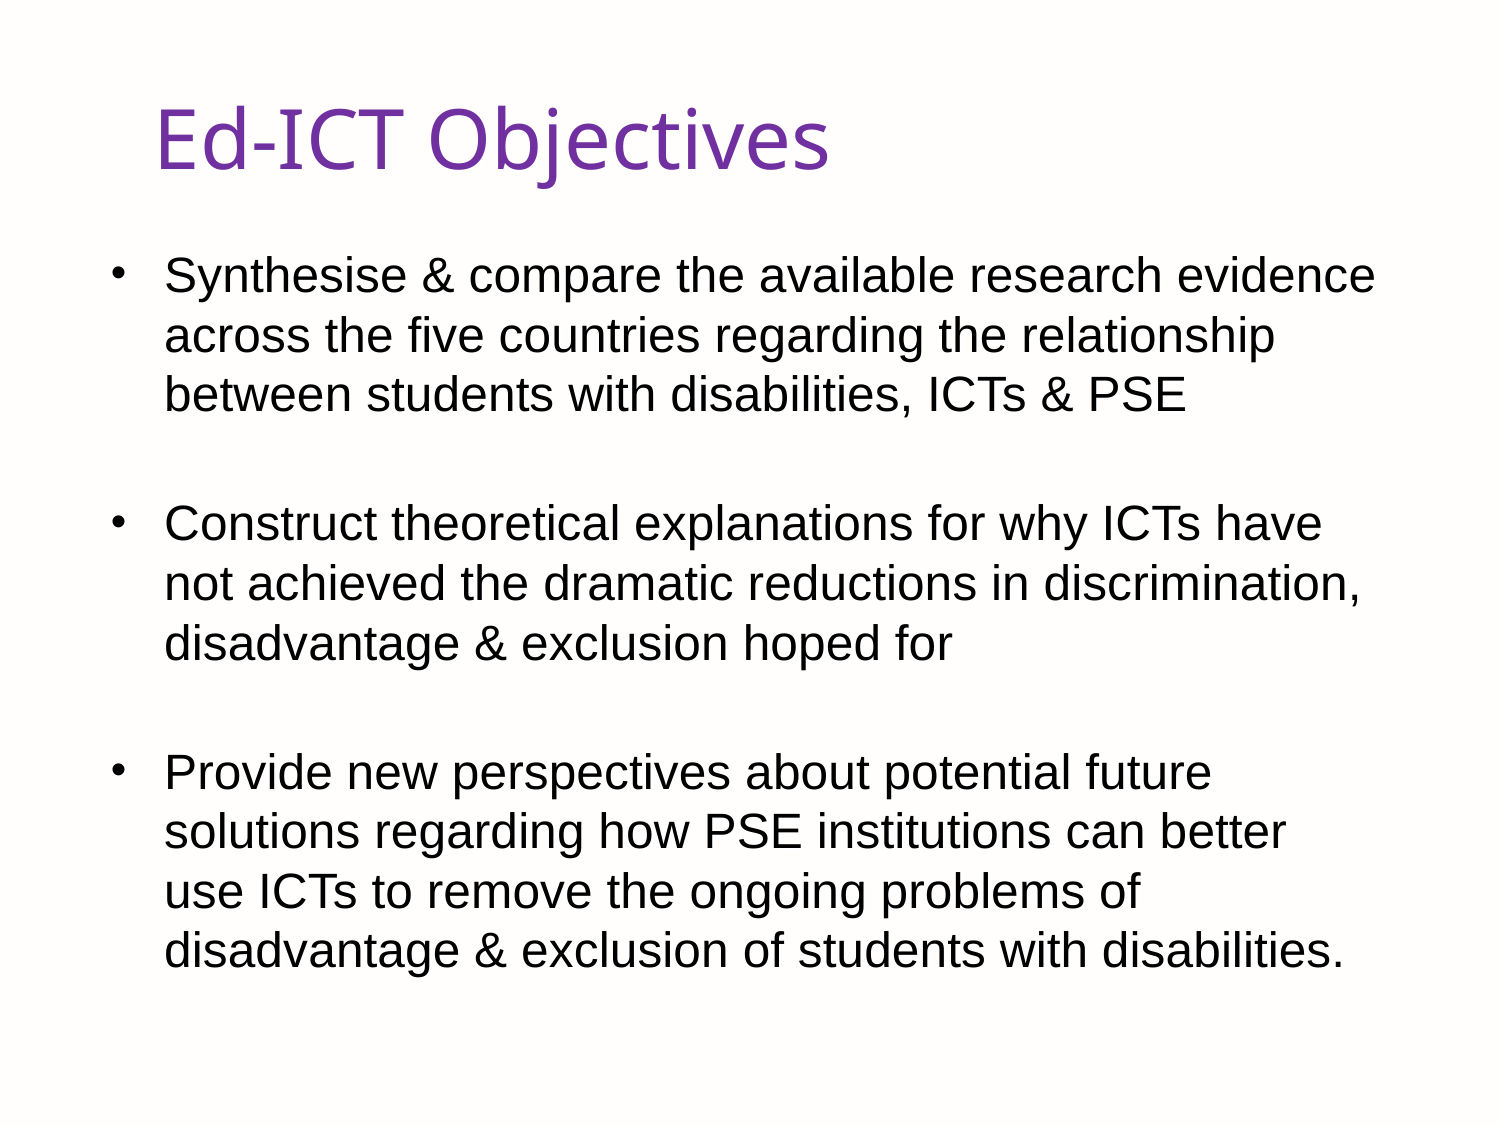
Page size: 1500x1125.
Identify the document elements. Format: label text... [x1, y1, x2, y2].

title Ed-ICT Objectives [0, 0, 987, 272]
list Synthesise & compare the available research evidence across the five countries regarding the relationship between students with disabilities, ICTs & PSE Construct theoretical explanations for why ICTs have not achieved the dramatic reductions in discrimination, disadvantage & exclusion hoped for Provide new perspectives about potential future solutions regarding how PSE institutions can better use ICTs to remove the ongoing problems of disadvantage & exclusion of students with disabilities. [95, 235, 1397, 998]
